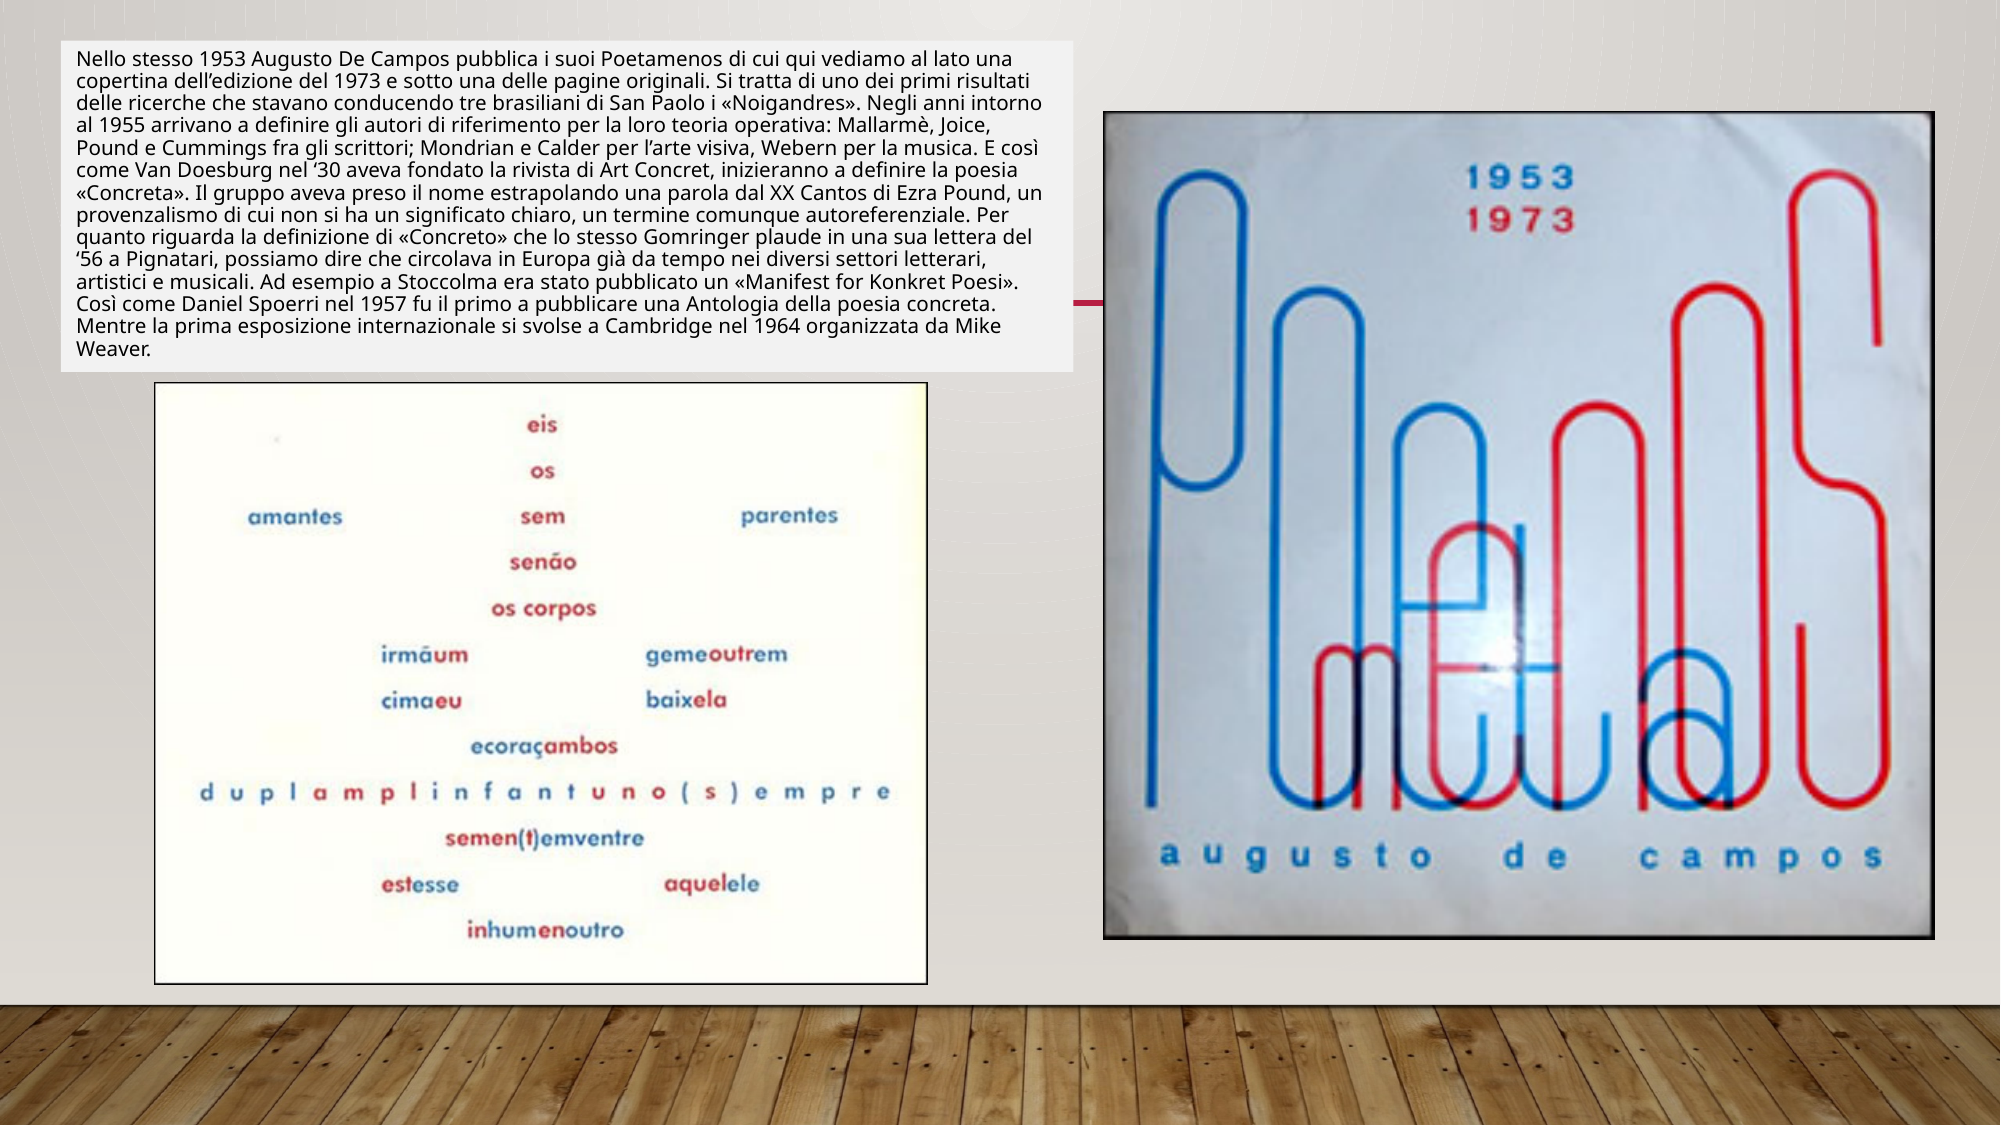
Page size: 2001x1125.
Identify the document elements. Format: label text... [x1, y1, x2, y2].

title Nello stesso 1953 Augusto De Campos pubblica i suoi Poetamenos di cui qui vediamo al lato una copertina dell’edizione del 1973 e sotto una delle pagine originali. Si tratta di uno dei primi risultati delle ricerche che stavano conducendo tre brasiliani di San Paolo i «Noigandres». Negli anni intorno al 1955 arrivano a definire gli autori di riferimento per la loro teoria operativa: Mallarmè, Joice, Pound e Cummings fra gli scrittori; Mondrian e Calder per l’arte visiva, Webern per la musica. E così come Van Doesburg nel ‘30 aveva fondato la rivista di Art Concret, inizieranno a definire la poesia «Concreta». Il gruppo aveva preso il nome estrapolando una parola dal XX Cantos di Ezra Pound, un provenzalismo di cui non si ha un significato chiaro, un termine comunque autoreferenziale. Per quanto riguarda la definizione di «Concreto» che lo stesso Gomringer plaude in una sua lettera del ‘56 a Pignatari, possiamo dire che circolava in Europa già da tempo nei diversi settori letterari, artistici e musicali. Ad esempio a Stoccolma era stato pubblicato un «Manifest for Konkret Poesi». Così come Daniel Spoerri nel 1957 fu il primo a pubblicare una Antologia della poesia concreta. Mentre la prima esposizione internazionale si svolse a Cambridge nel 1964 organizzata da Mike Weaver. [60, 40, 1074, 372]
picture [154, 382, 928, 985]
picture [0, 1005, 2000, 1125]
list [1102, 111, 1935, 940]
